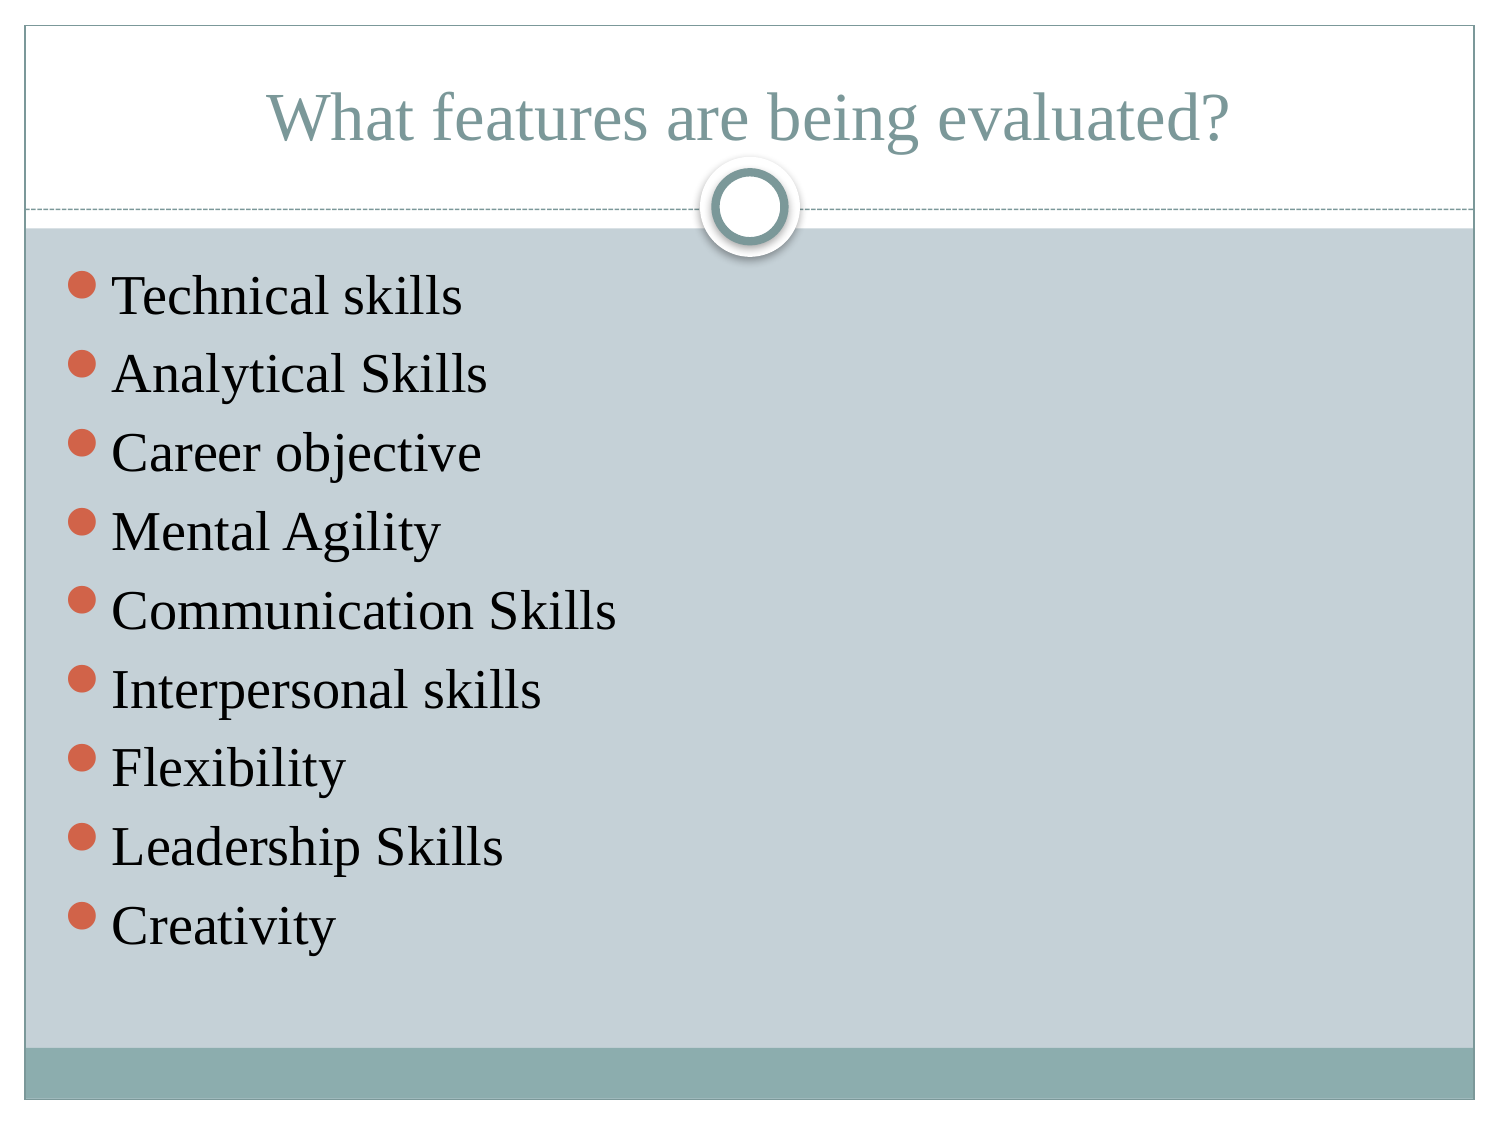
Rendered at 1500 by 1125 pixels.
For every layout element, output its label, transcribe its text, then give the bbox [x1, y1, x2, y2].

title What features are being evaluated? [49, 37, 1450, 162]
list Technical skills Analytical Skills Career objective Mental Agility Communication Skills Interpersonal skills Flexibility Leadership Skills Creativity [49, 250, 1445, 1001]
